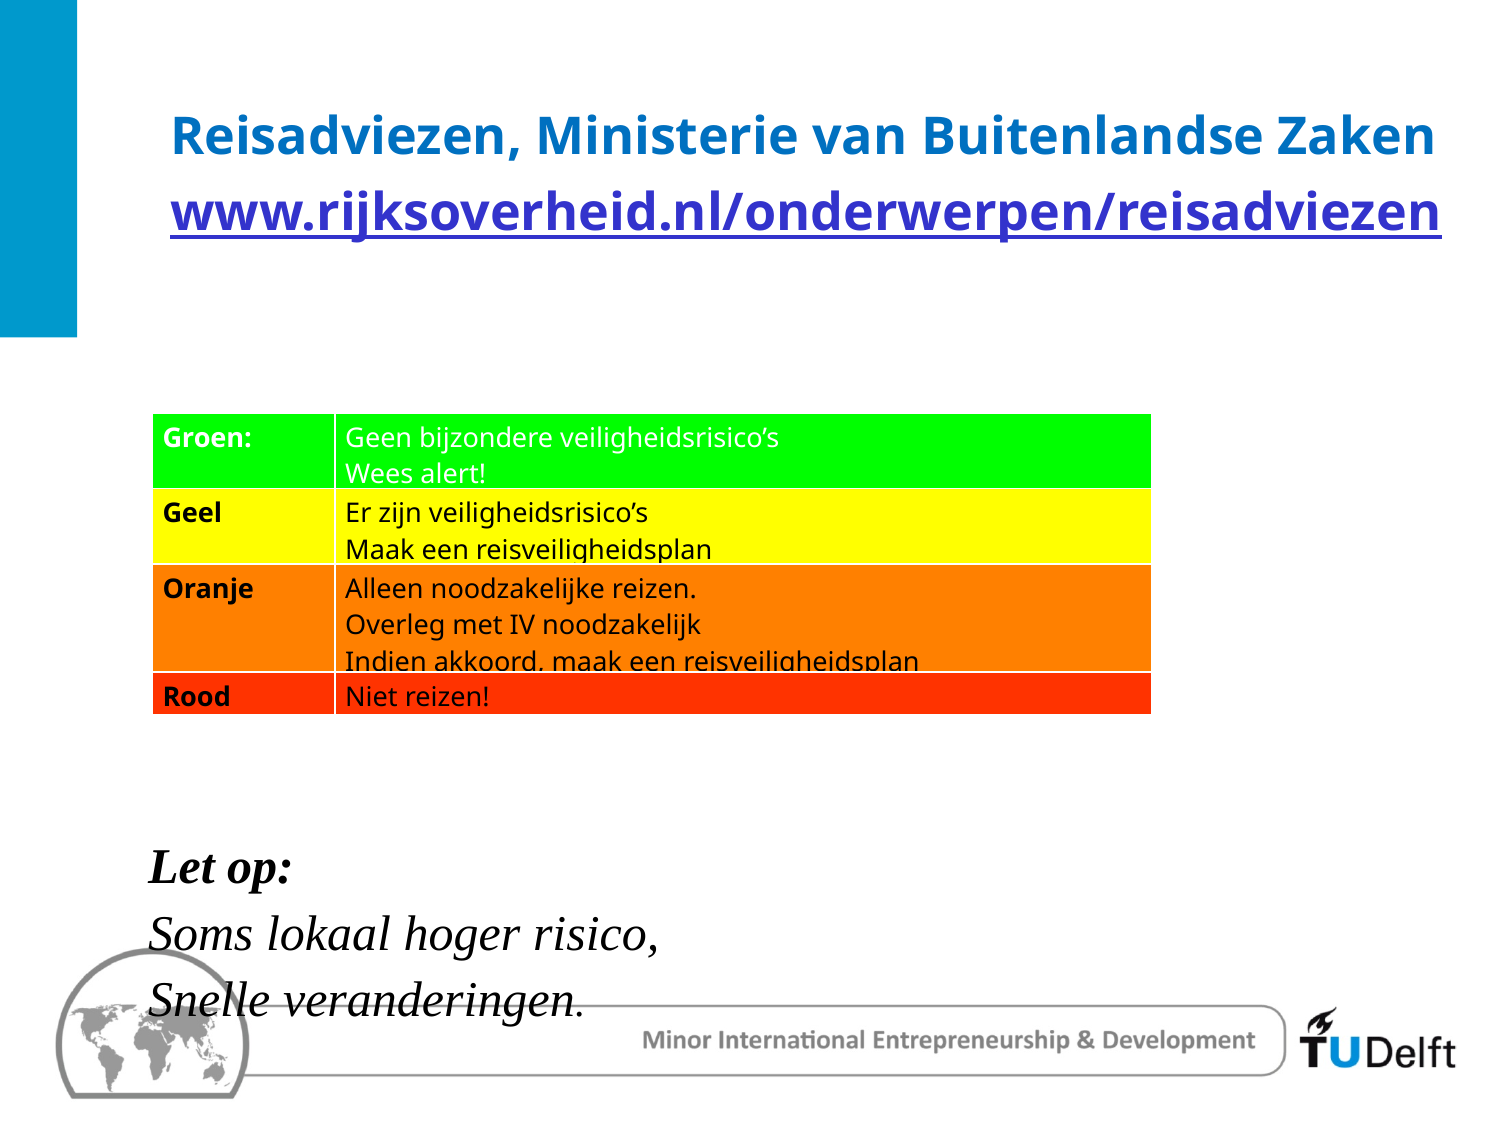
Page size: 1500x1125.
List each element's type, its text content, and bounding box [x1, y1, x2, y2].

table_header Groen: [153, 414, 334, 488]
table_cell Rood [153, 673, 334, 714]
table_cell Niet reizen! [336, 673, 1151, 714]
table_cell Geel [153, 489, 334, 563]
table_cell Er zijn veiligheidsrisico’s Maak een reisveiligheidsplan [336, 489, 1151, 563]
table_header Geen bijzondere veiligheidsrisico’s Wees alert! [336, 414, 1151, 488]
picture [0, 937, 1500, 1116]
table_cell Oranje [153, 565, 334, 671]
title Reisadviezen, Ministerie van Buitenlandse Zaken www.rijksoverheid.nl/onderwerpen/reisadviezen [150, 67, 1500, 272]
text_box Let op: Soms lokaal hoger risico, Snelle veranderingen. [137, 828, 684, 1032]
table_cell Alleen noodzakelijke reizen. Overleg met IV noodzakelijk Indien akkoord, maak een reisveiligheidsplan [336, 565, 1151, 671]
